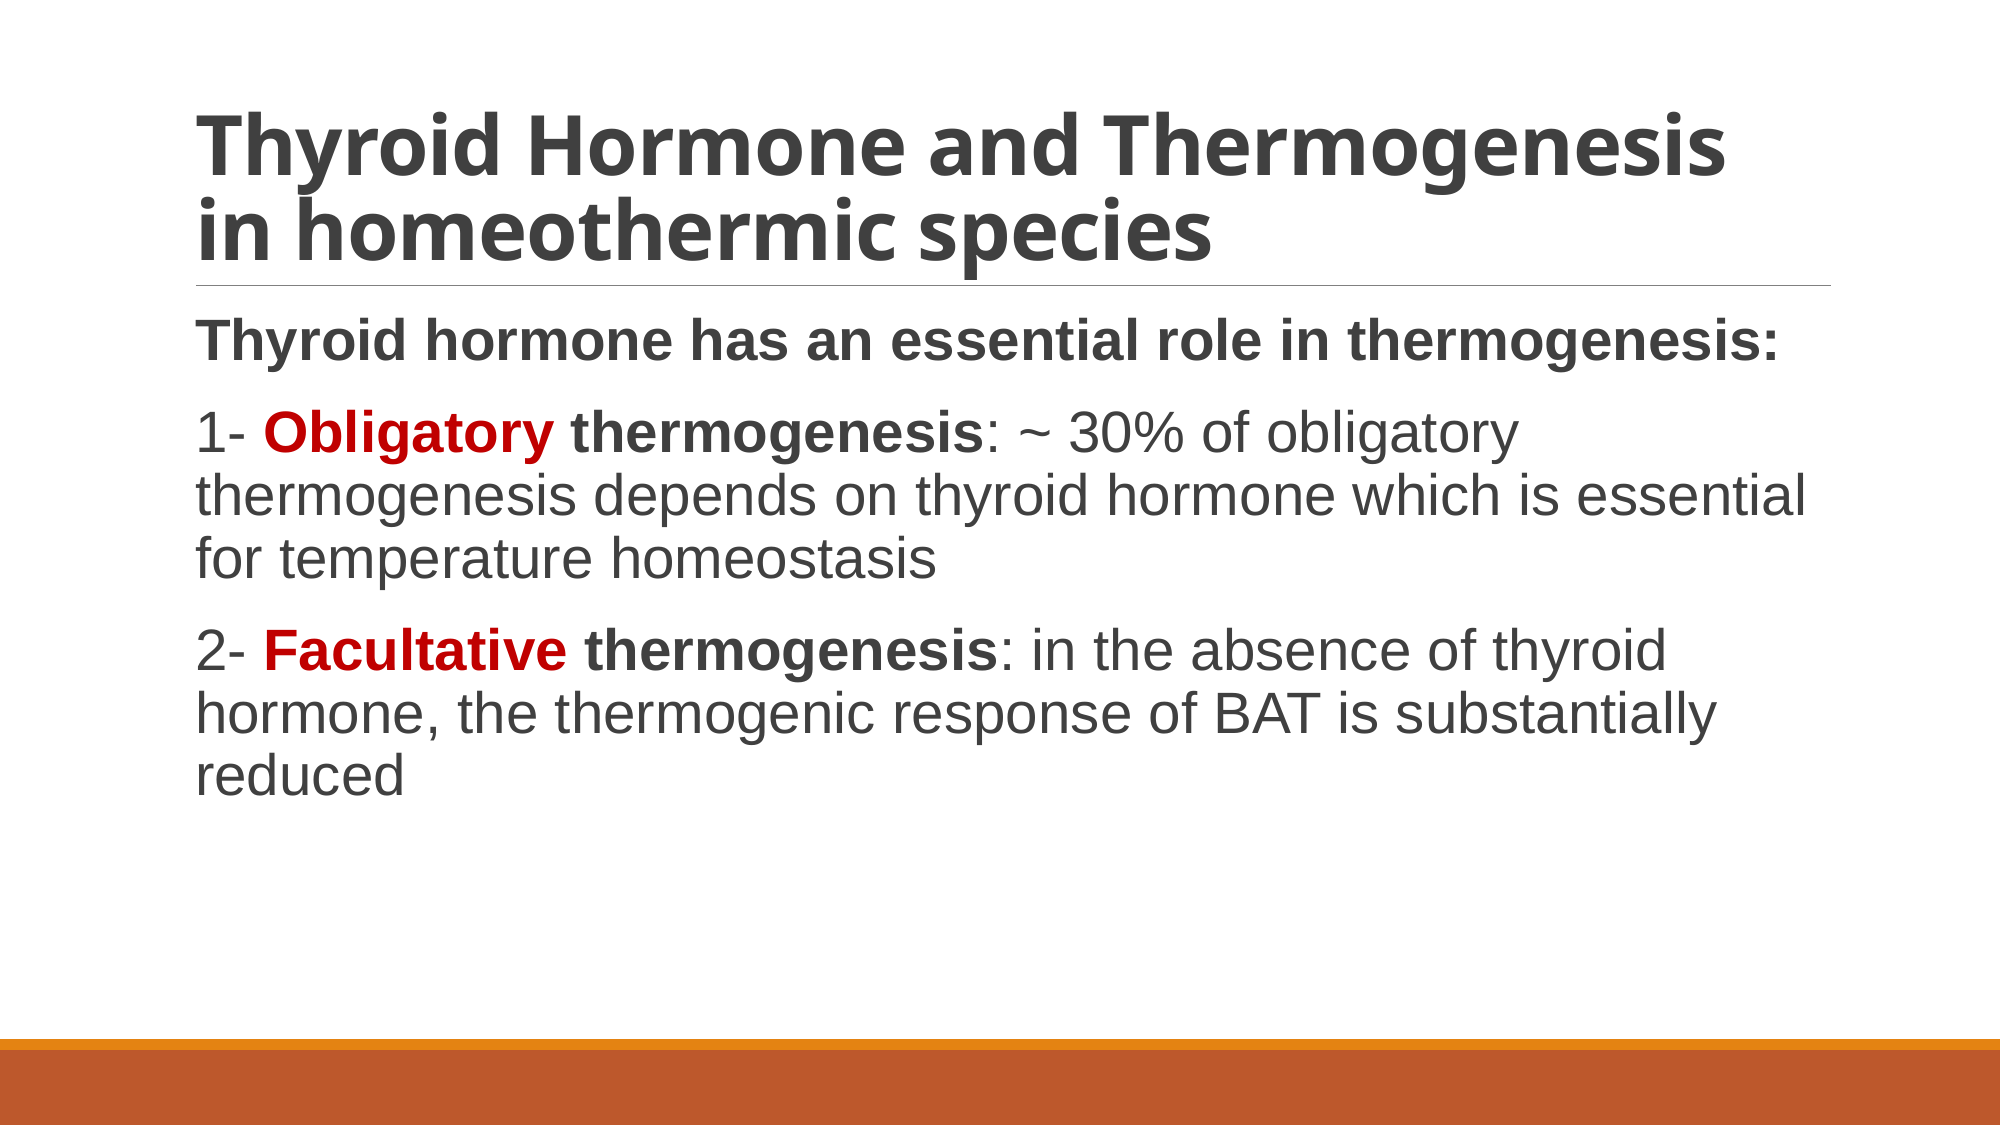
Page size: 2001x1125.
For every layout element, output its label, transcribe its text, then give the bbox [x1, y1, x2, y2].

list Thyroid hormone has an essential role in thermogenesis: 1- Obligatory thermogenesis: ~ 30% of obligatory thermogenesis depends on thyroid hormone which is essential for temperature homeostasis 2- Facultative thermogenesis: in the absence of thyroid hormone, the thermogenic response of BAT is substantially reduced [180, 302, 1830, 963]
title Thyroid Hormone and Thermogenesis in homeothermic species [180, 47, 1830, 285]
